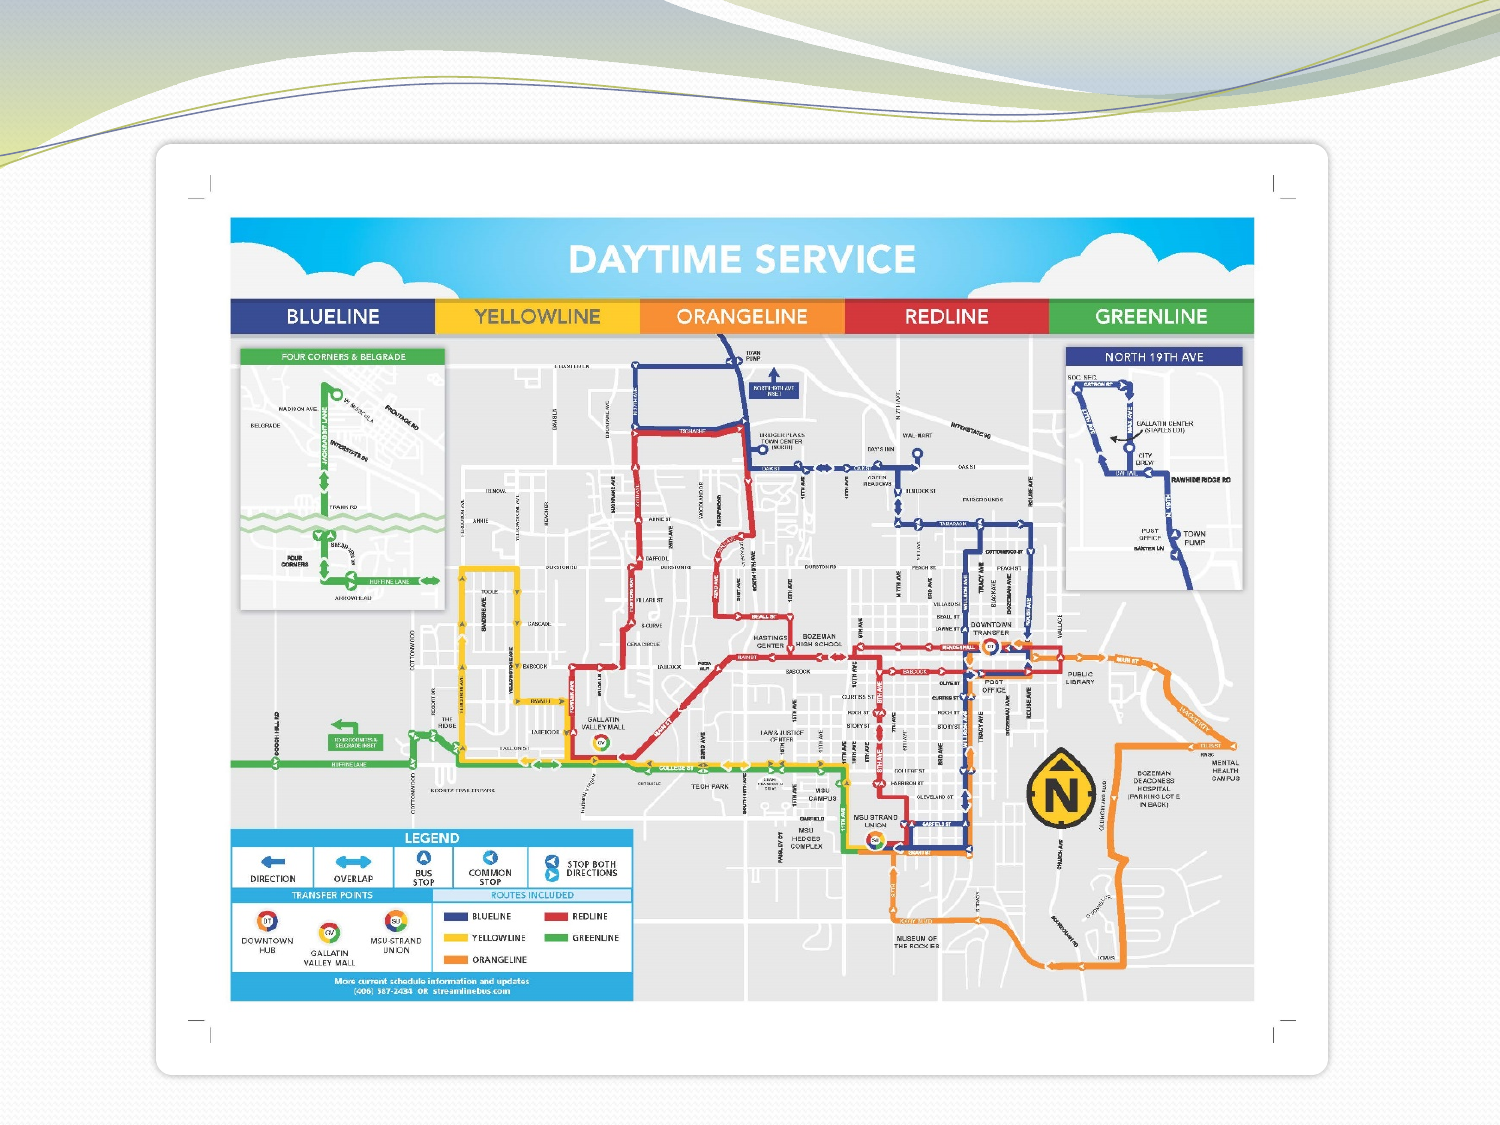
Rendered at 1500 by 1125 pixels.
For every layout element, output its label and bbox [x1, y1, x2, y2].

picture [187, 174, 1297, 1044]
